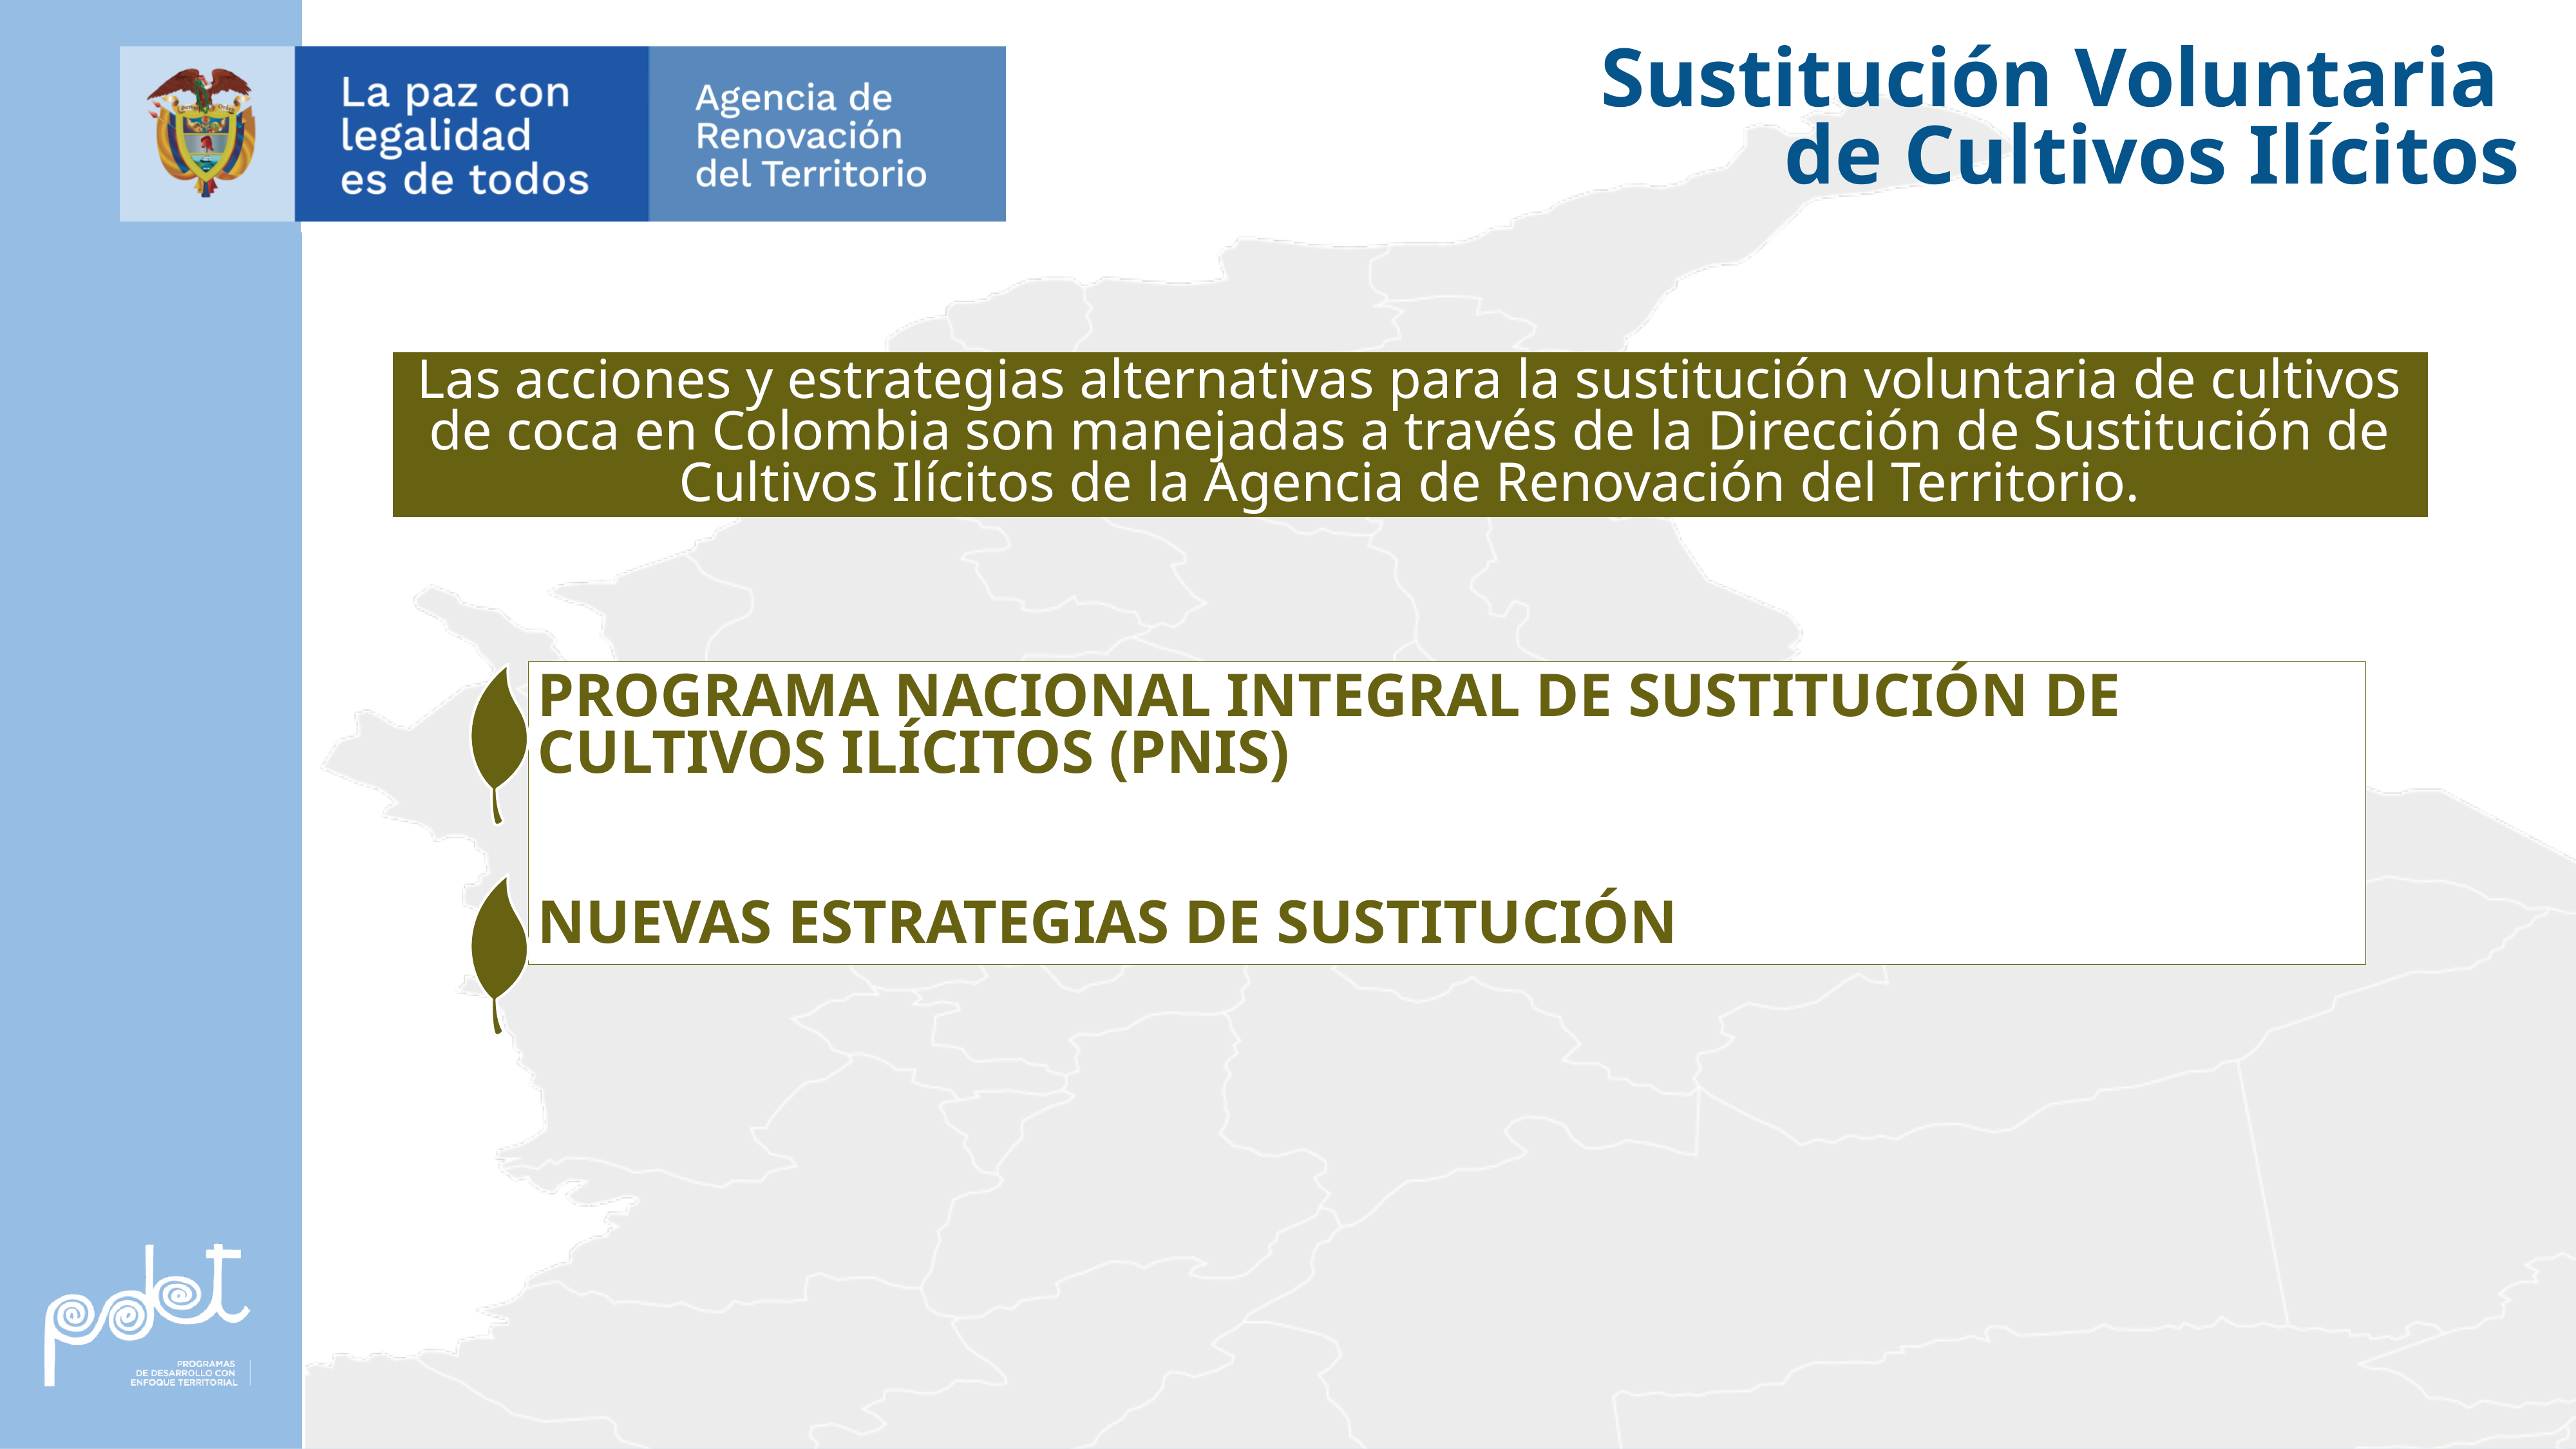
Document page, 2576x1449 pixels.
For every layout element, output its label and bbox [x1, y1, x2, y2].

text_box [301, 222, 305, 232]
picture [40, 1204, 259, 1423]
picture [120, 0, 2576, 1449]
